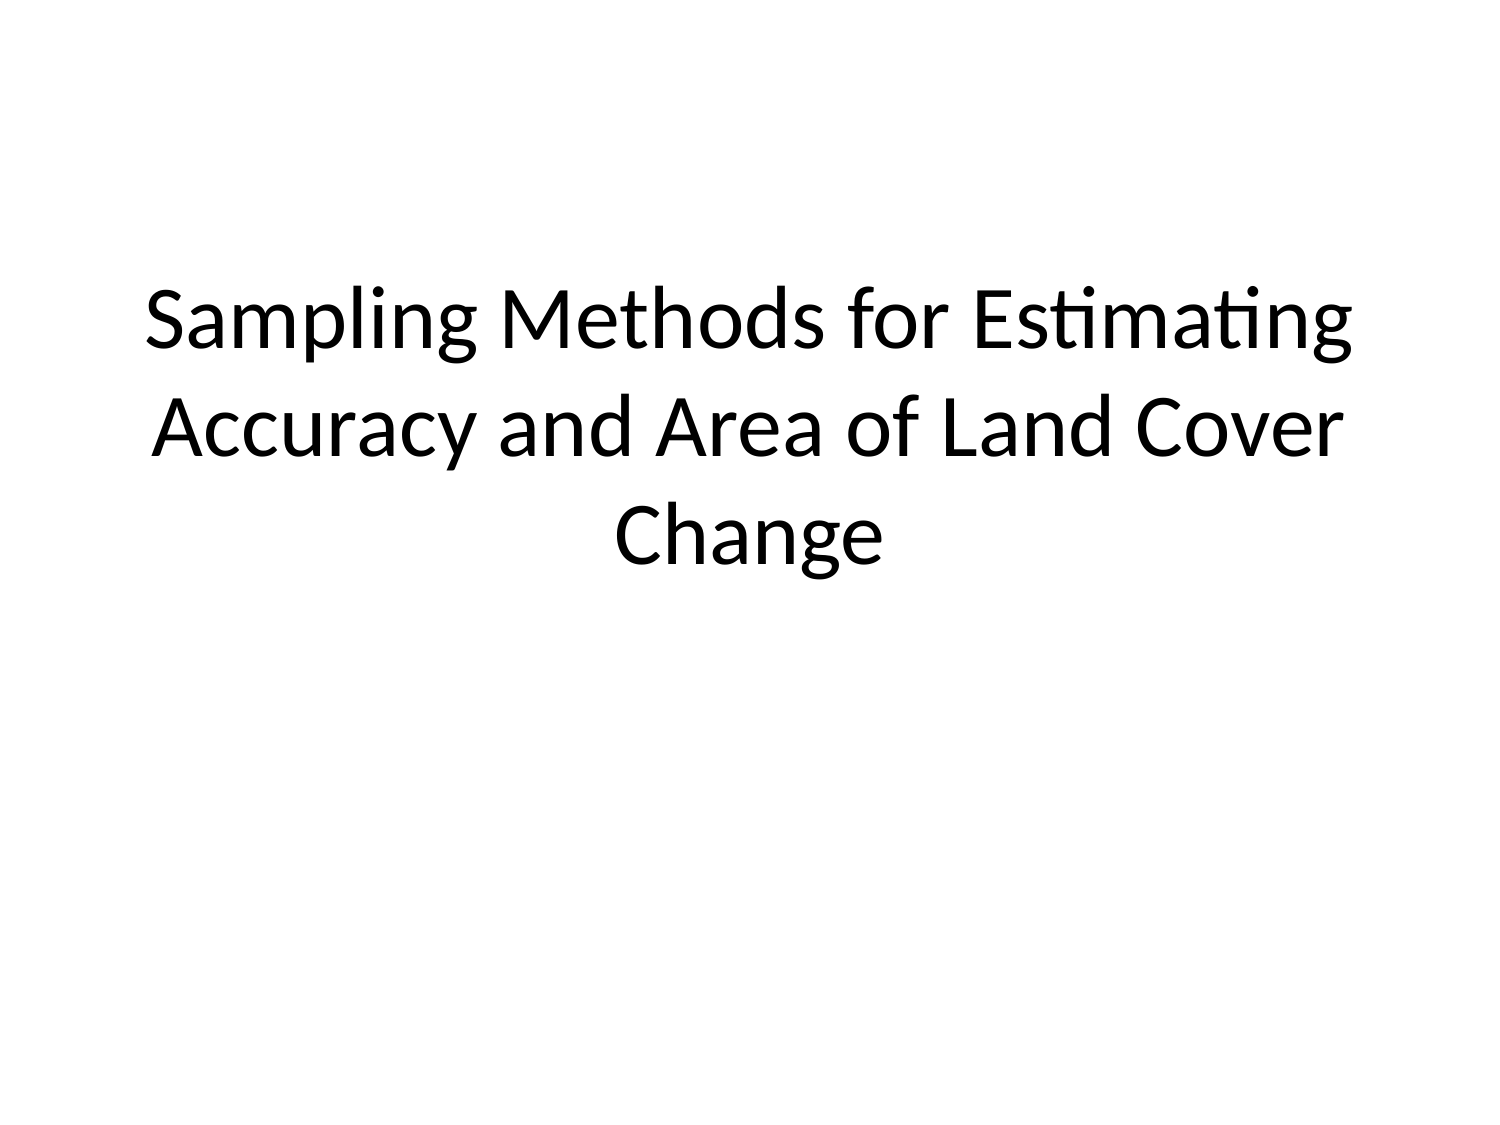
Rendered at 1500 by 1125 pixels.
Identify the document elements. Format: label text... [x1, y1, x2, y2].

title Sampling Methods for Estimating Accuracy and Area of Land Cover Change [112, 249, 1388, 591]
